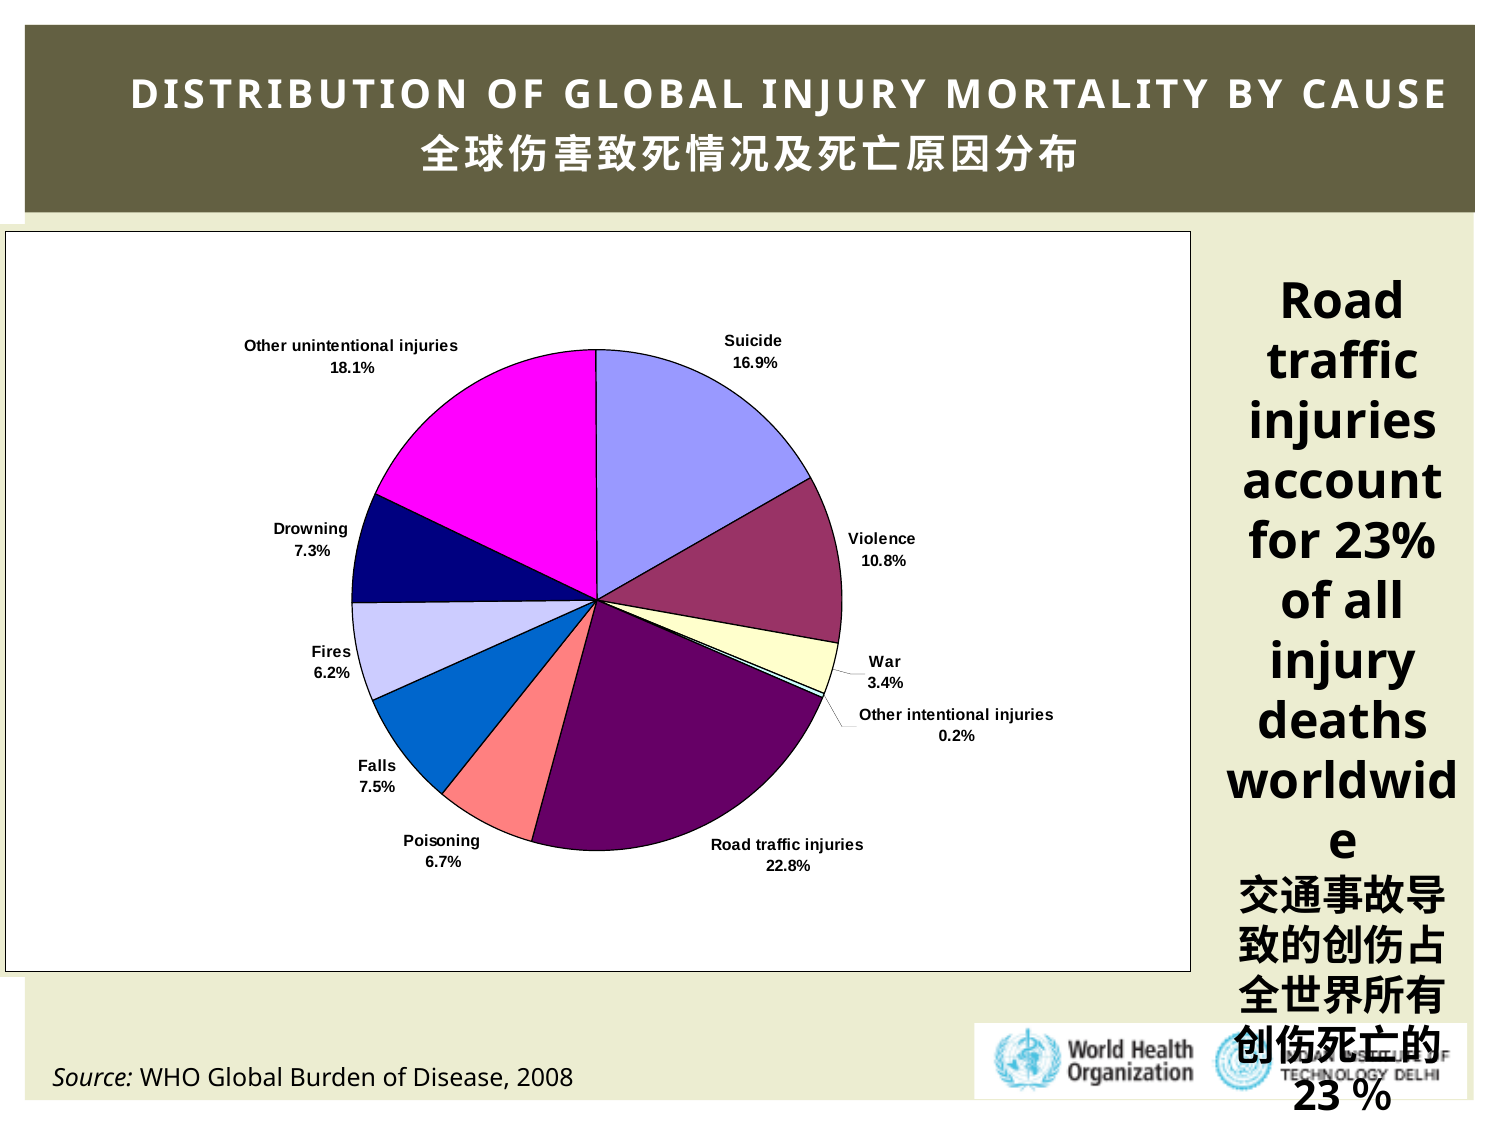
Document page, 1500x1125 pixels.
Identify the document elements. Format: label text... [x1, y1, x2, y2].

picture [974, 1022, 1468, 1099]
text_box Source: WHO Global Burden of Disease, 2008 [37, 1046, 818, 1100]
text_box Road traffic injuries account for 23% of all injury deaths worldwide 交通事故导致的创伤占全世界所有创伤死亡的23％ [1210, 261, 1475, 356]
text_box Road traffic injuries account for 23% of all injury deaths worldwide 交通事故导致的创伤占全世界所有创伤死亡的23％ [1210, 357, 1475, 1125]
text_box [0, 224, 1198, 978]
title Distribution of global injury mortality by cause 全球伤害致死情况及死亡原因分布 [24, 24, 1475, 213]
